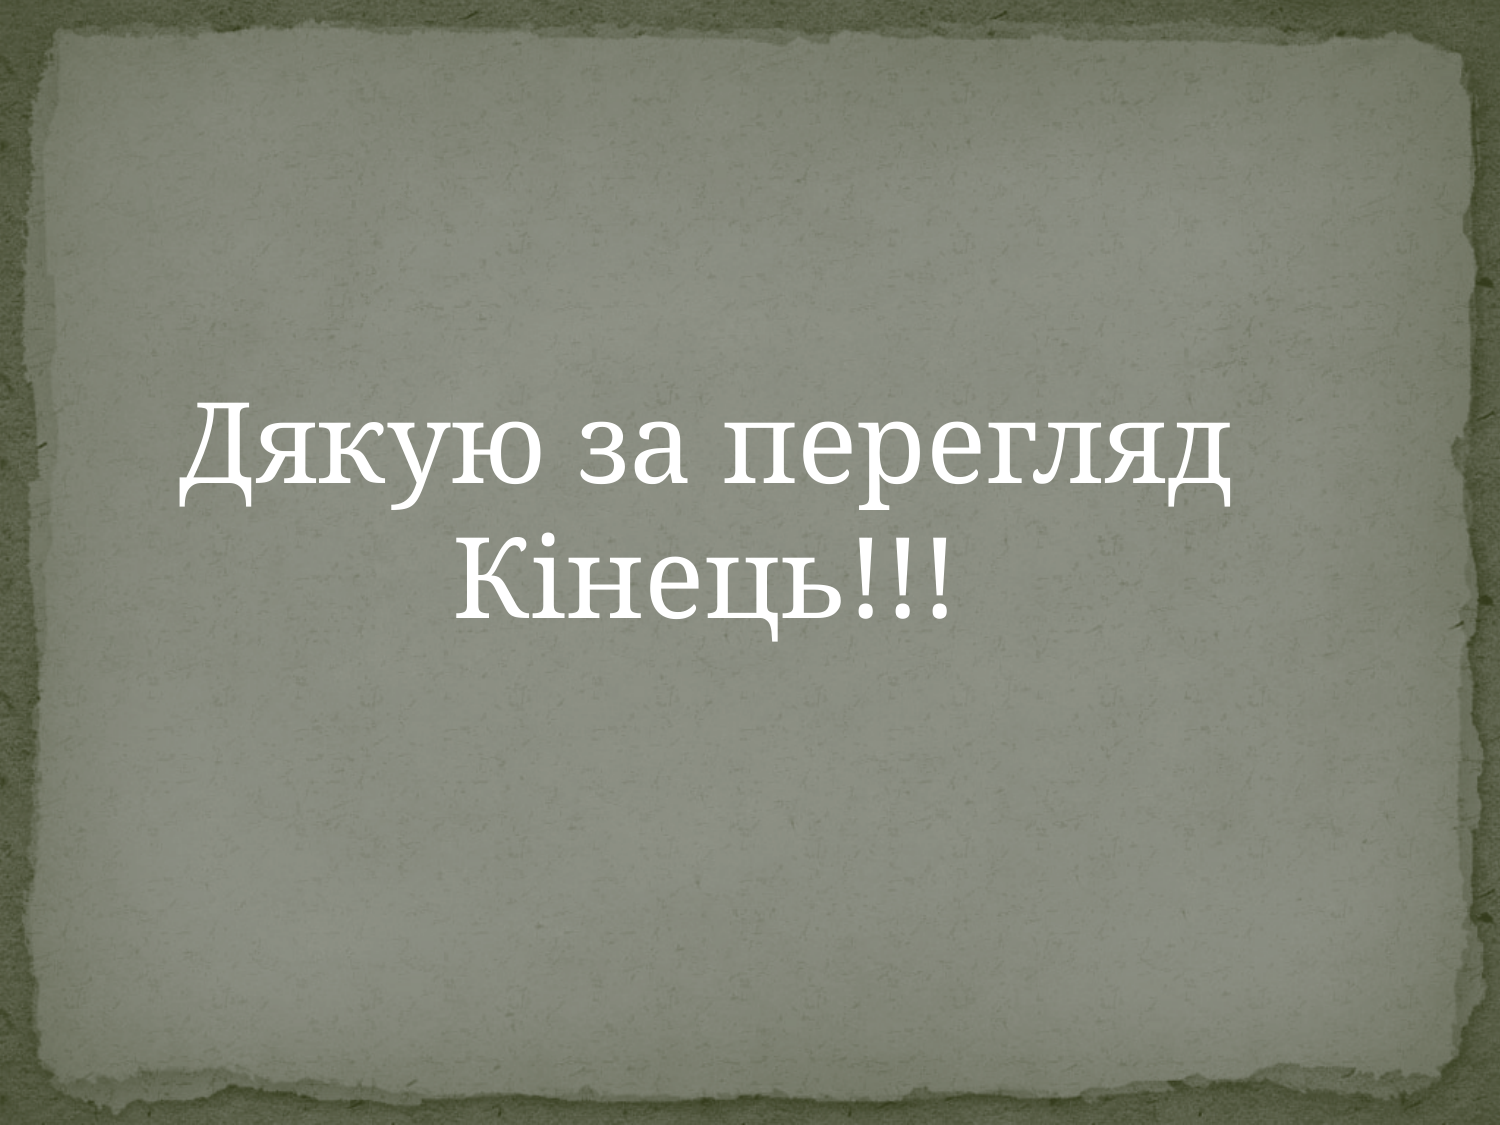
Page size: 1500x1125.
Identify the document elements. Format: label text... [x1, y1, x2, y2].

text_box Дякую за перегляд Кінець!!! [163, 363, 1248, 648]
